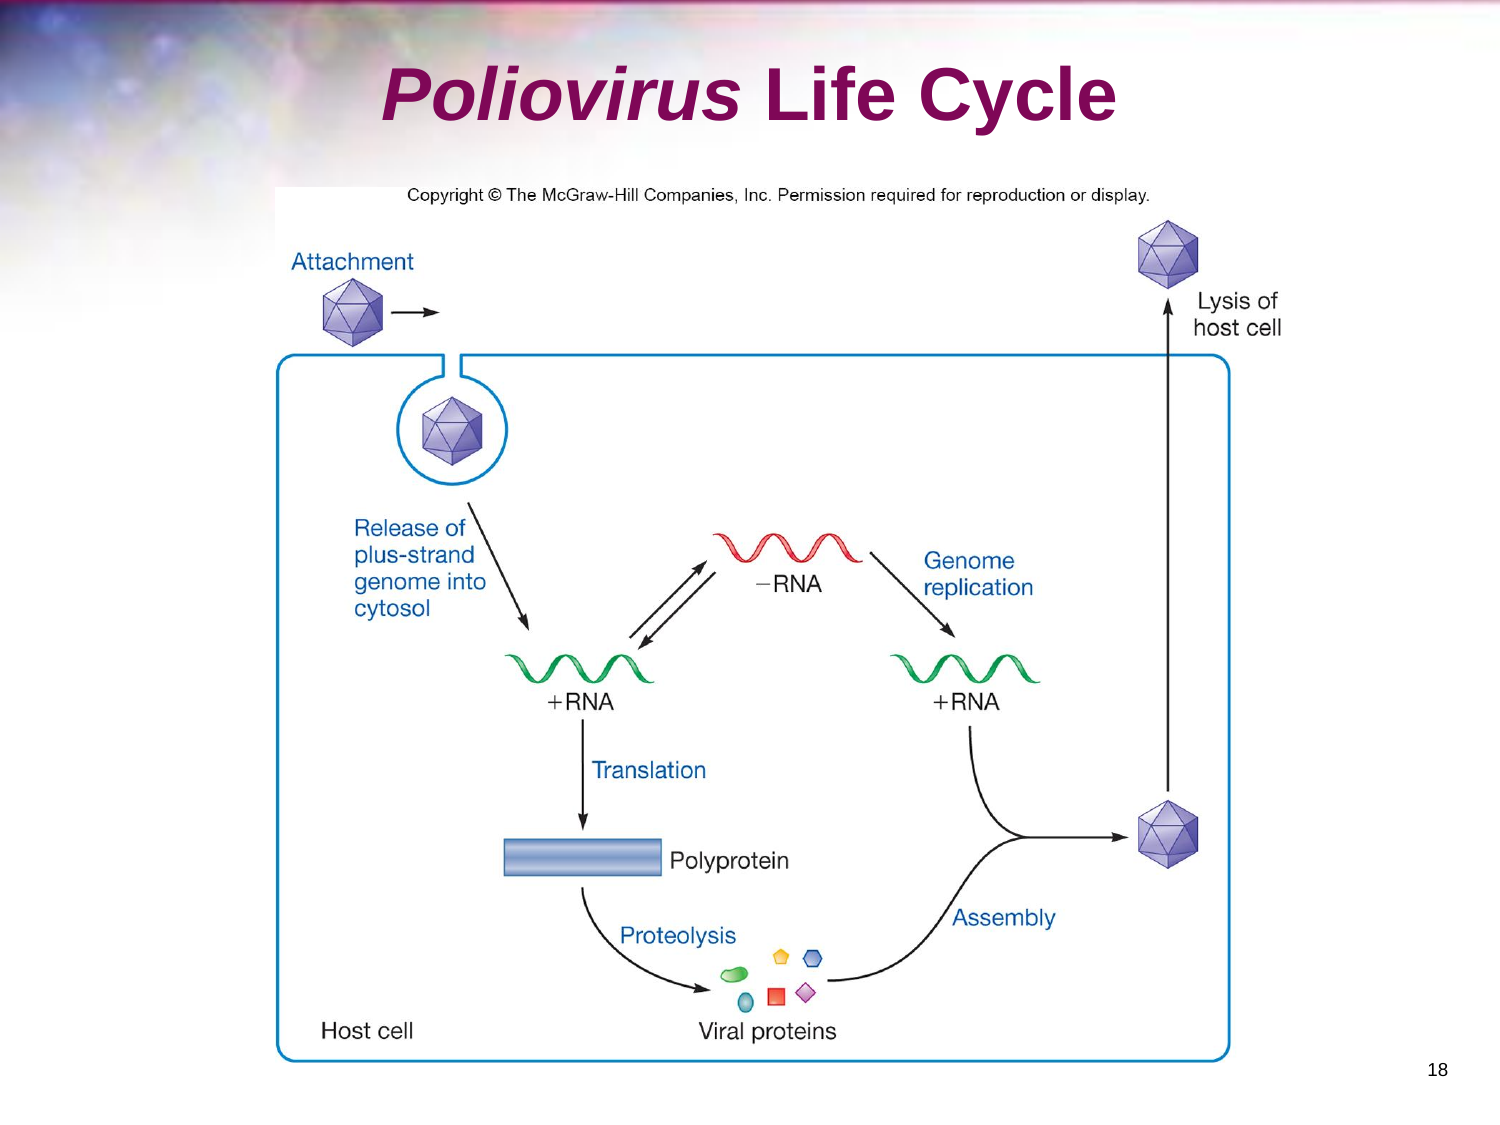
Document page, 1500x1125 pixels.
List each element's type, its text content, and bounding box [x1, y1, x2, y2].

text_box ‹#› [1412, 1050, 1500, 1100]
picture [0, 0, 1500, 1063]
title Poliovirus Life Cycle [137, 37, 1363, 150]
